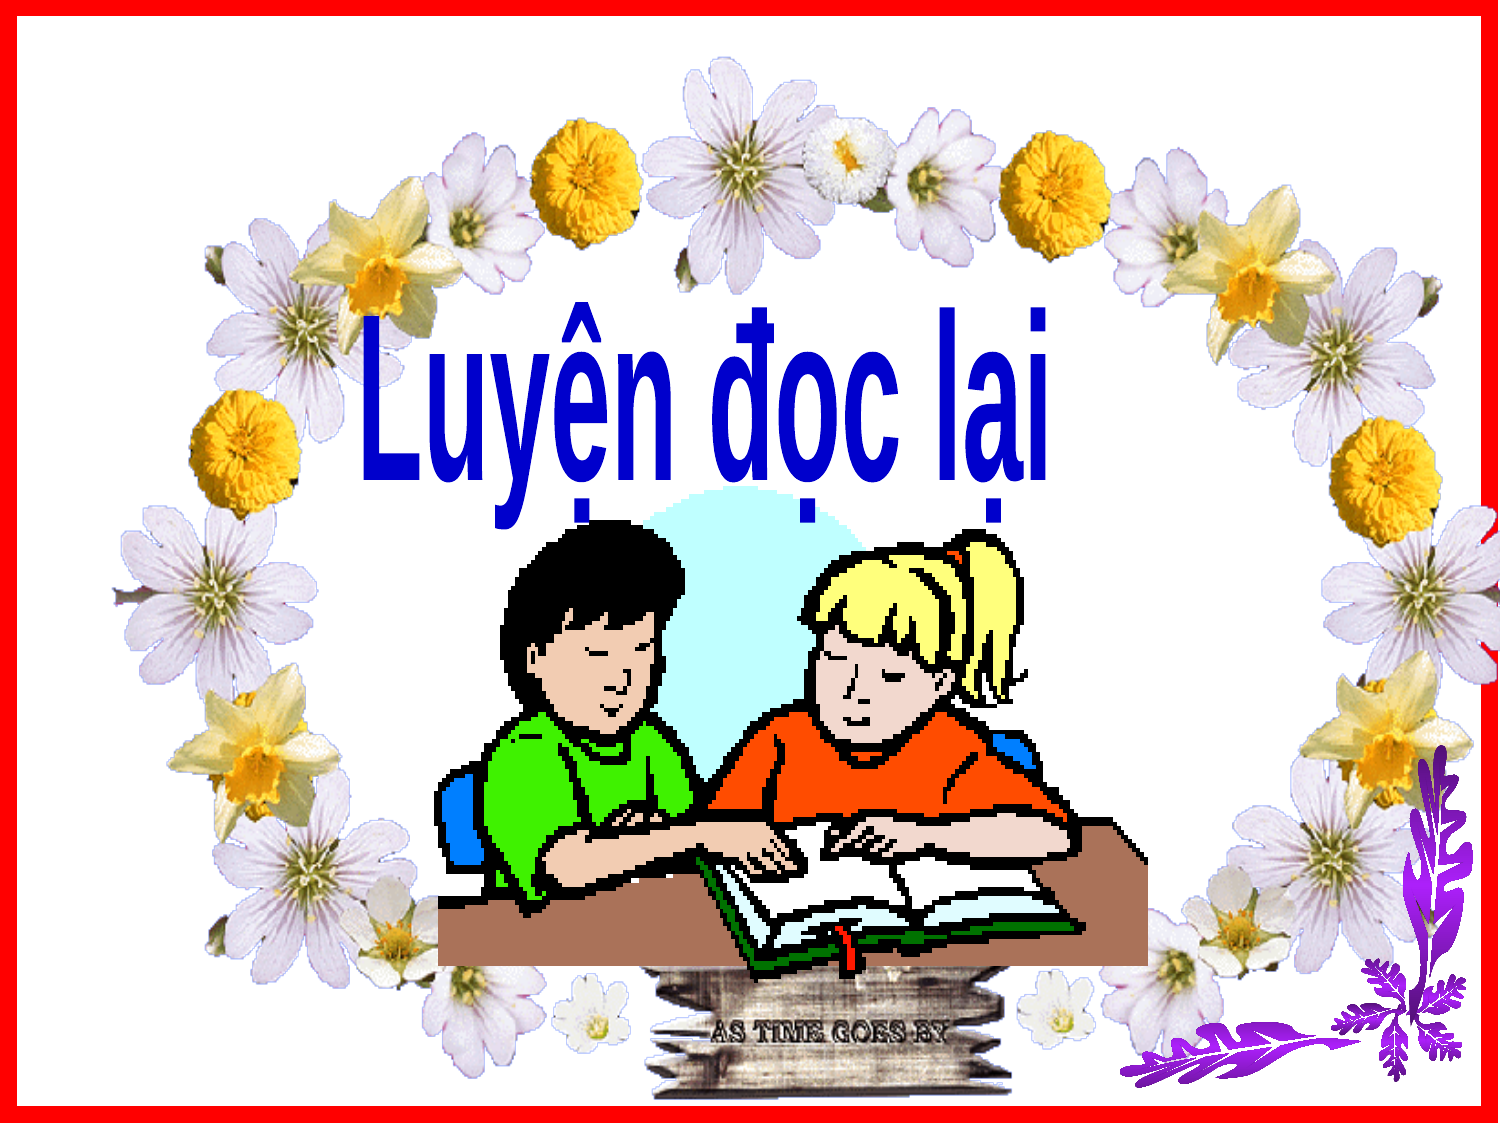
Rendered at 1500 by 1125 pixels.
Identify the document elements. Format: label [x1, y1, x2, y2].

picture [45, 41, 1500, 1125]
text_box [1087, 749, 1476, 1079]
